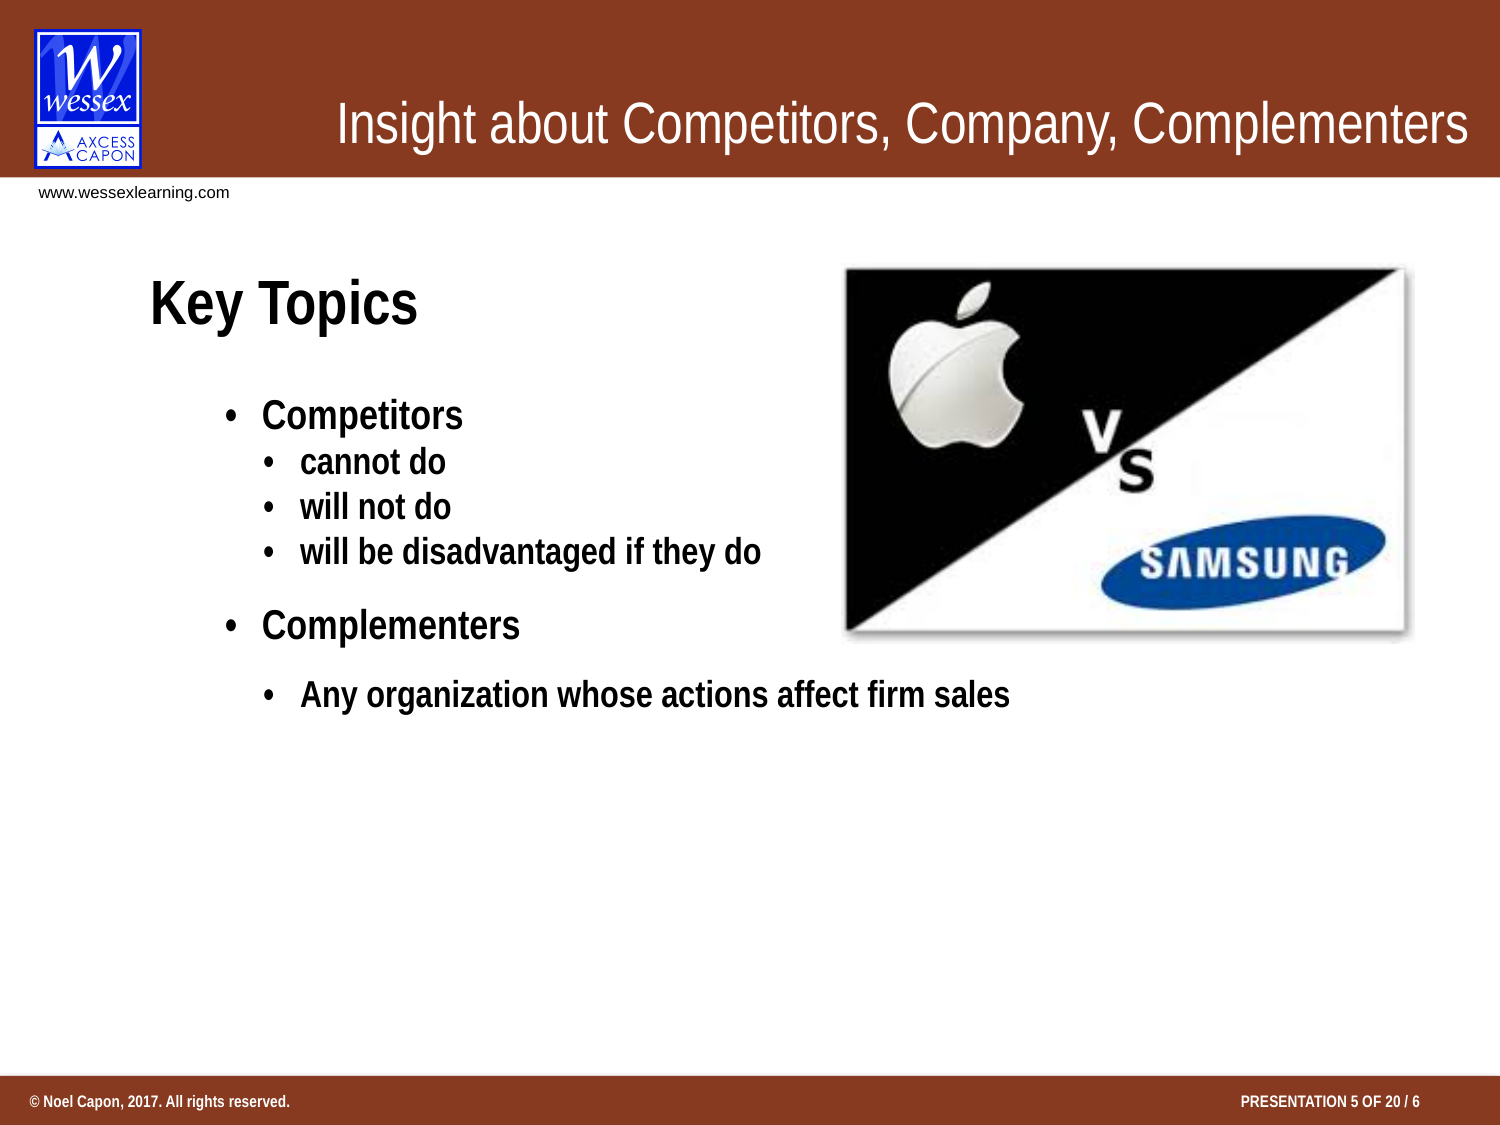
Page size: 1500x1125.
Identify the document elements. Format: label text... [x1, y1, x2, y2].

text_box www.wessexlearning.com [38, 182, 231, 203]
picture [840, 262, 1415, 644]
text_box Insight about Competitors, Company, Complementers [0, 0, 1500, 178]
text_box Key Topics • Competitors • cannot do • will not do • will be disadvantaged if they do • Complementers • Any organization whose actions affect firm sales [150, 262, 1415, 790]
picture [34, 28, 142, 169]
